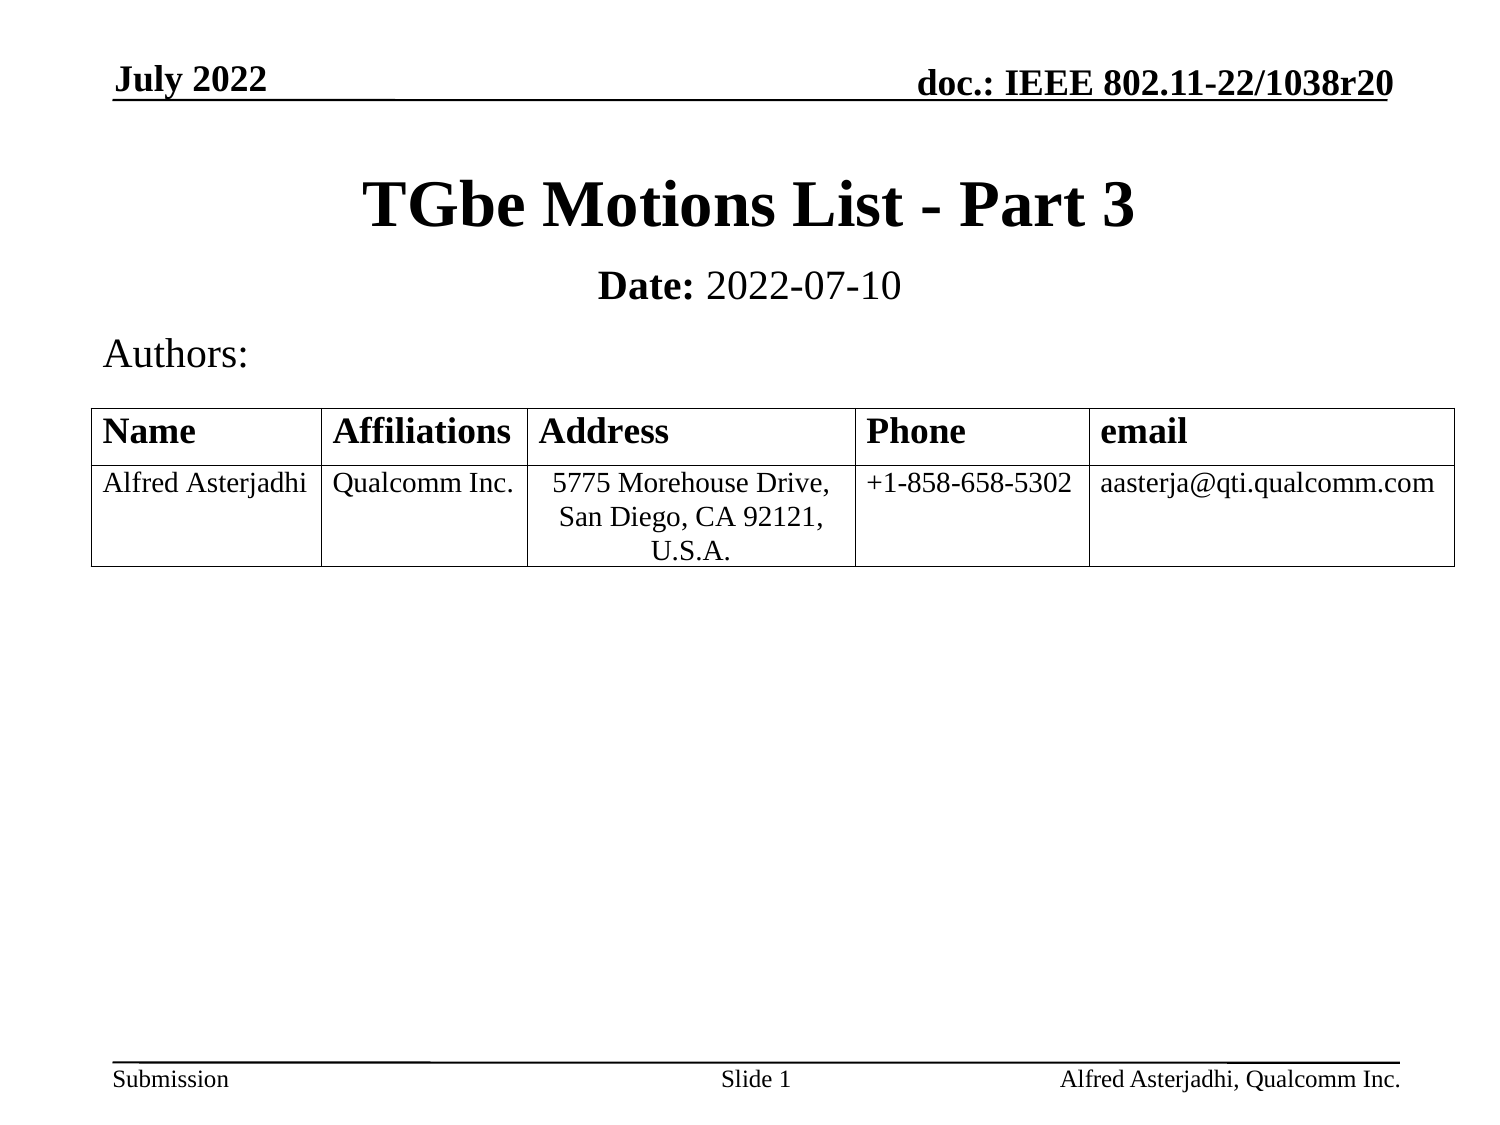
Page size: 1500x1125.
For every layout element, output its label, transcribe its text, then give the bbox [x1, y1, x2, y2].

title TGbe Motions List - Part 3 [112, 112, 1388, 249]
text_box Authors: [87, 318, 325, 381]
slide_number Slide 1 [712, 1061, 800, 1123]
list Date: 2022-07-10 [112, 249, 1388, 316]
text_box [75, 407, 1477, 819]
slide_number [114, 54, 493, 100]
footer Alfred Asterjadhi, Qualcomm Inc. [902, 1061, 1402, 1093]
